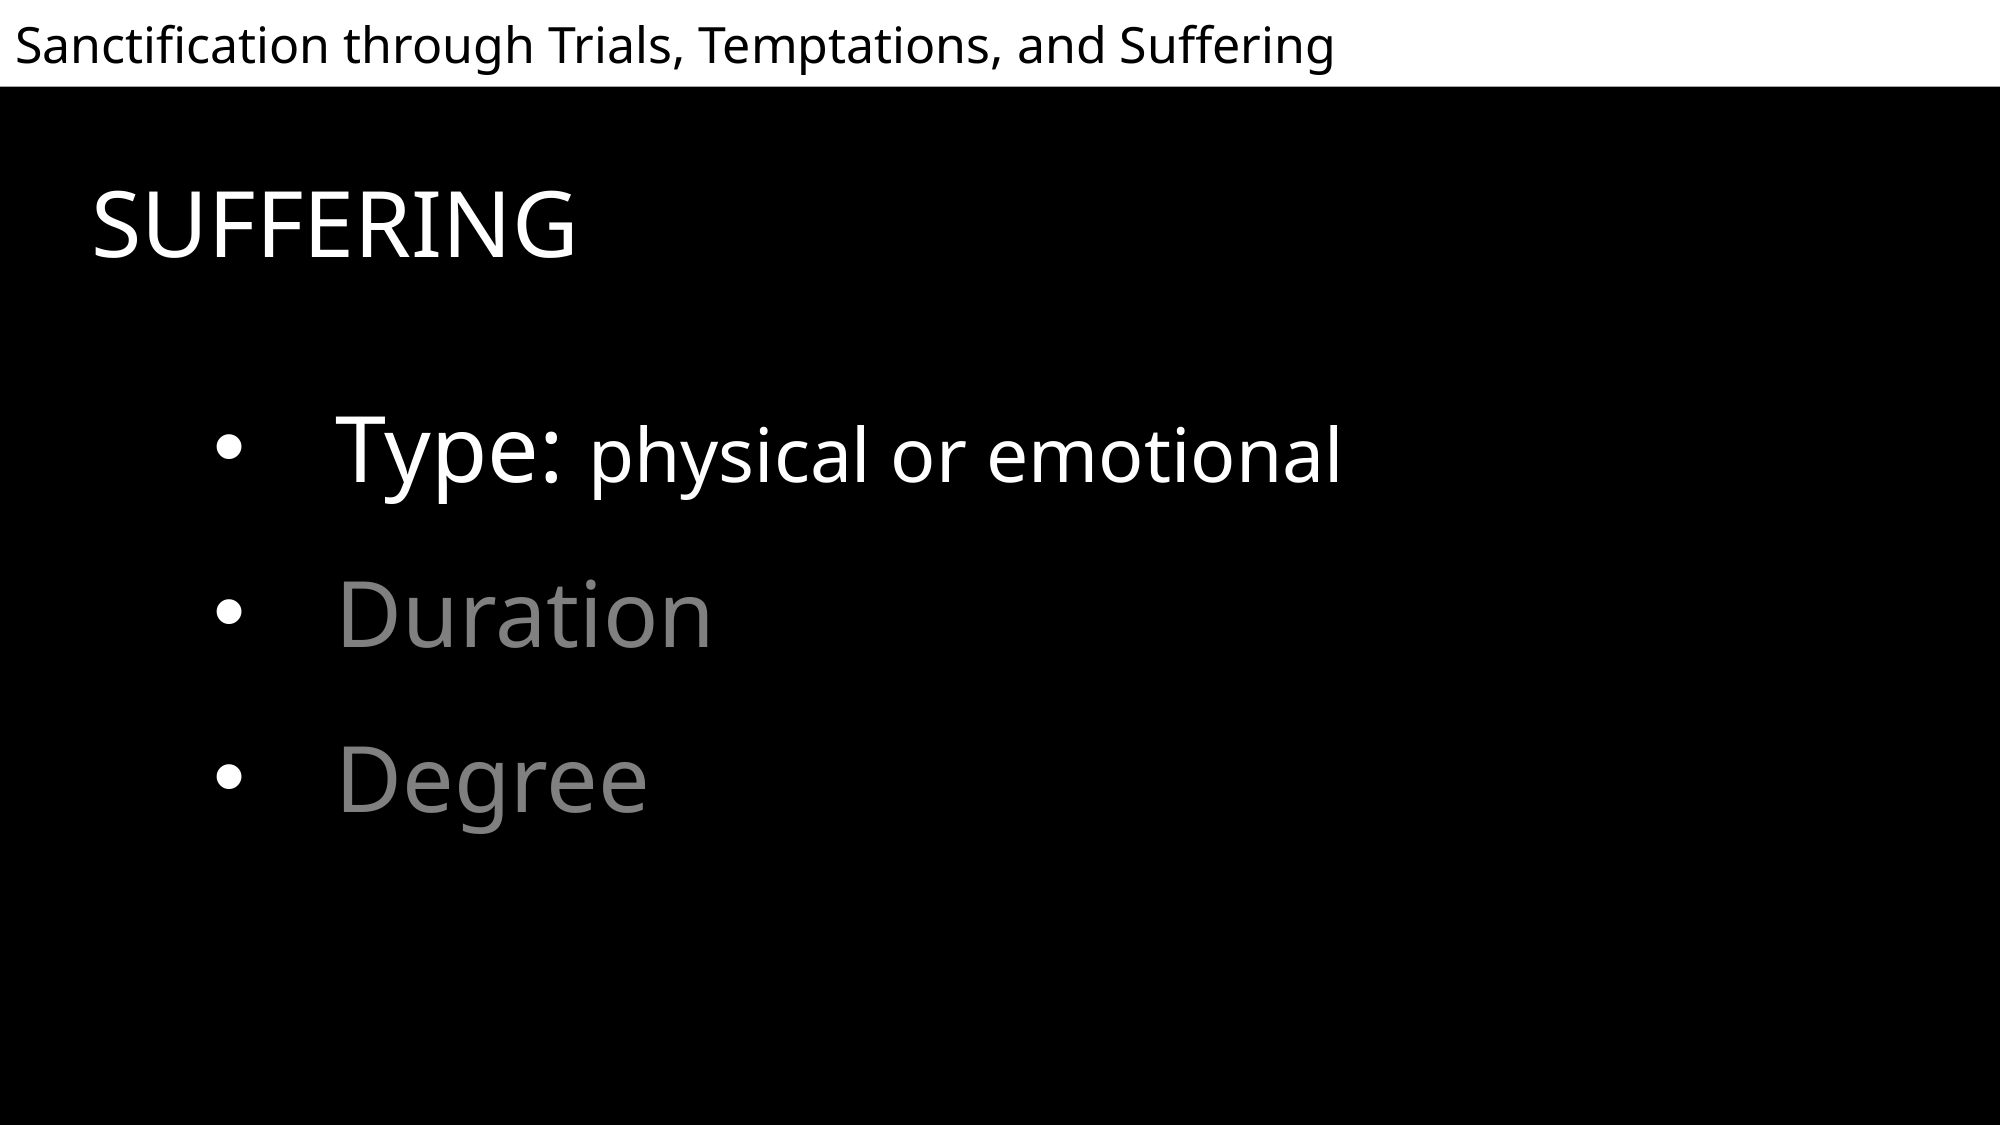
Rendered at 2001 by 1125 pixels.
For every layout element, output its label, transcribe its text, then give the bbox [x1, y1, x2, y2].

title SUFFERING [76, 140, 1802, 316]
list Type: physical or emotional Duration Degree [198, 328, 1855, 1061]
